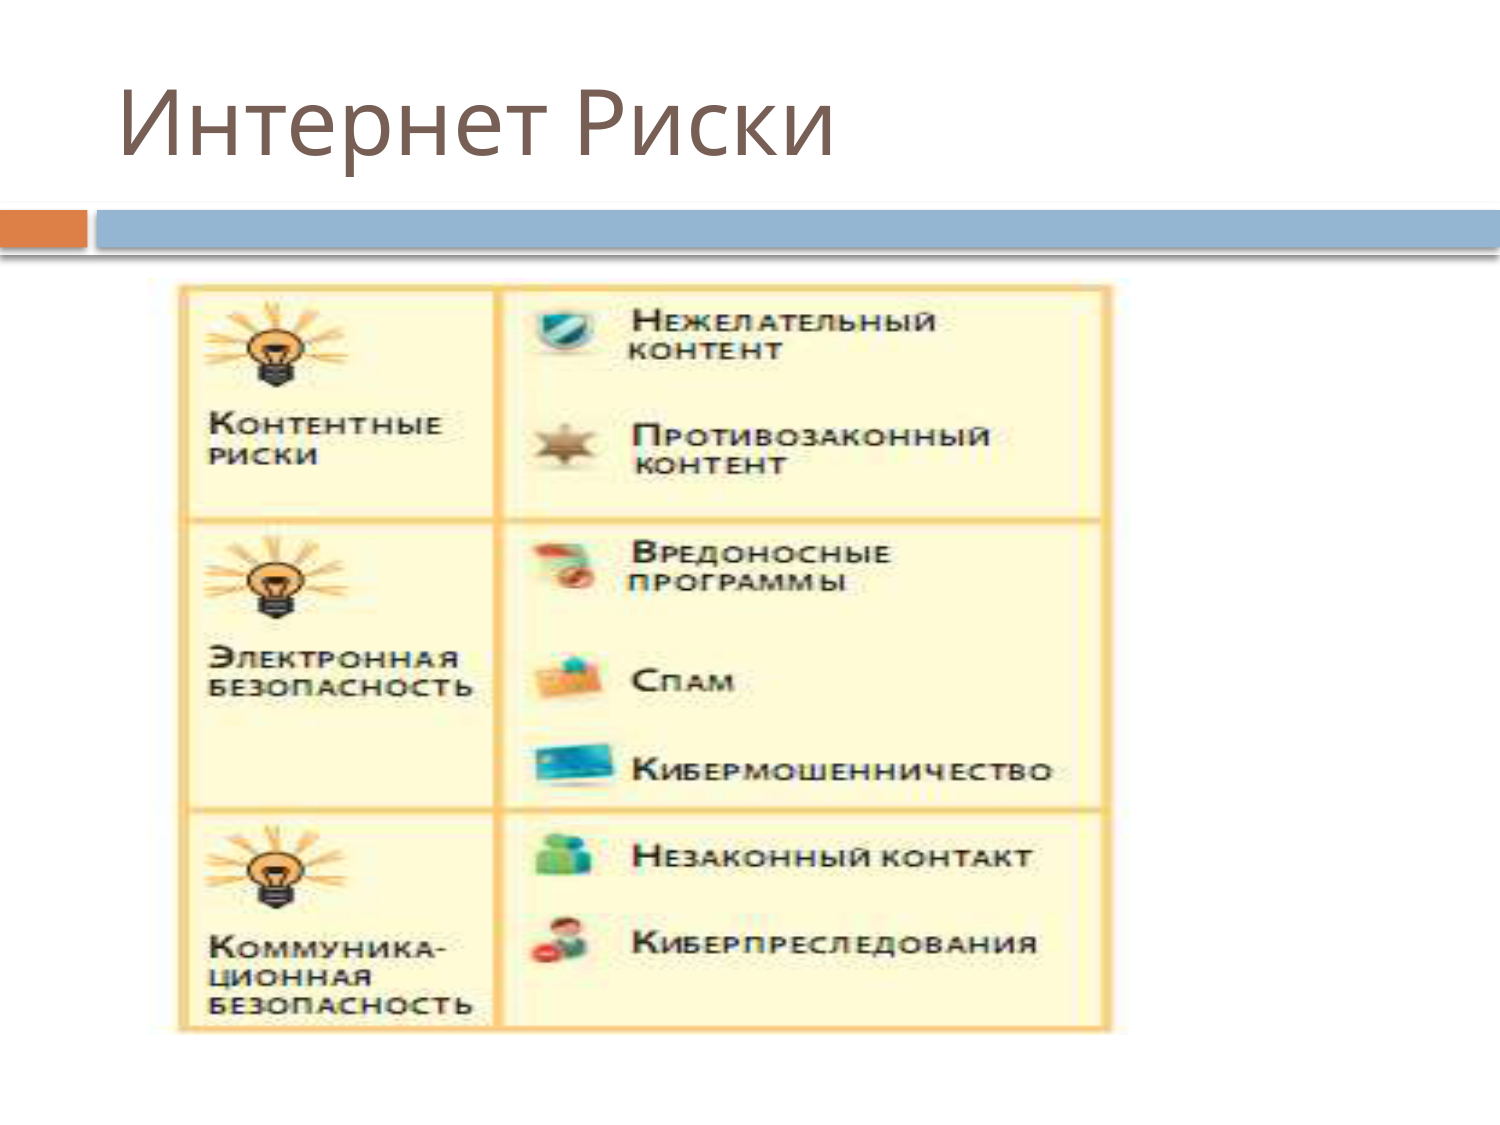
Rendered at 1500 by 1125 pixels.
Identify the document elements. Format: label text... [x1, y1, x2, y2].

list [147, 278, 1152, 1036]
title Интернет Риски [100, 37, 1438, 200]
